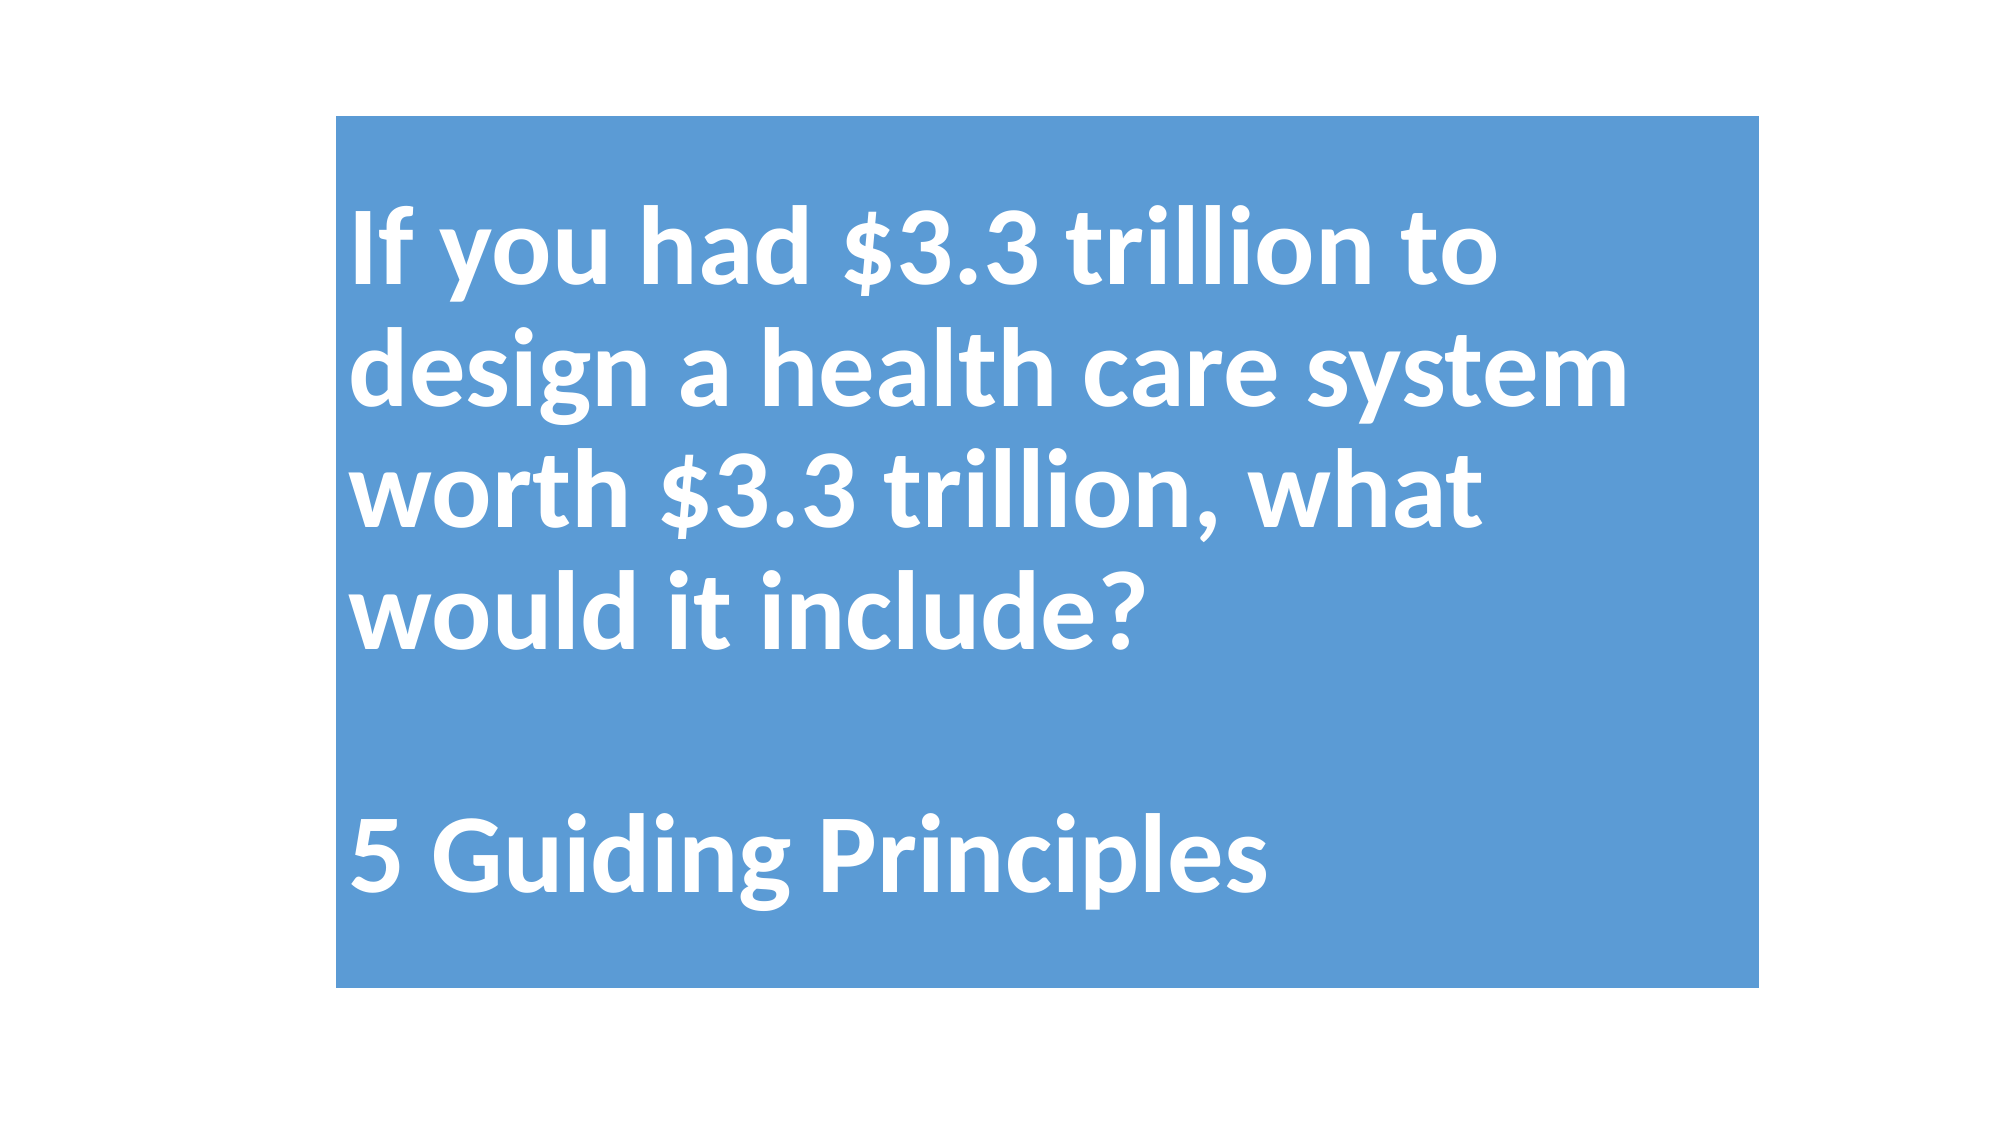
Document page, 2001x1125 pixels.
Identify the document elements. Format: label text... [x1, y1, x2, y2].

title If you had $3.3 trillion to design a health care system worth $3.3 trillion, what would it include? 5 Guiding Principles [332, 112, 1763, 992]
